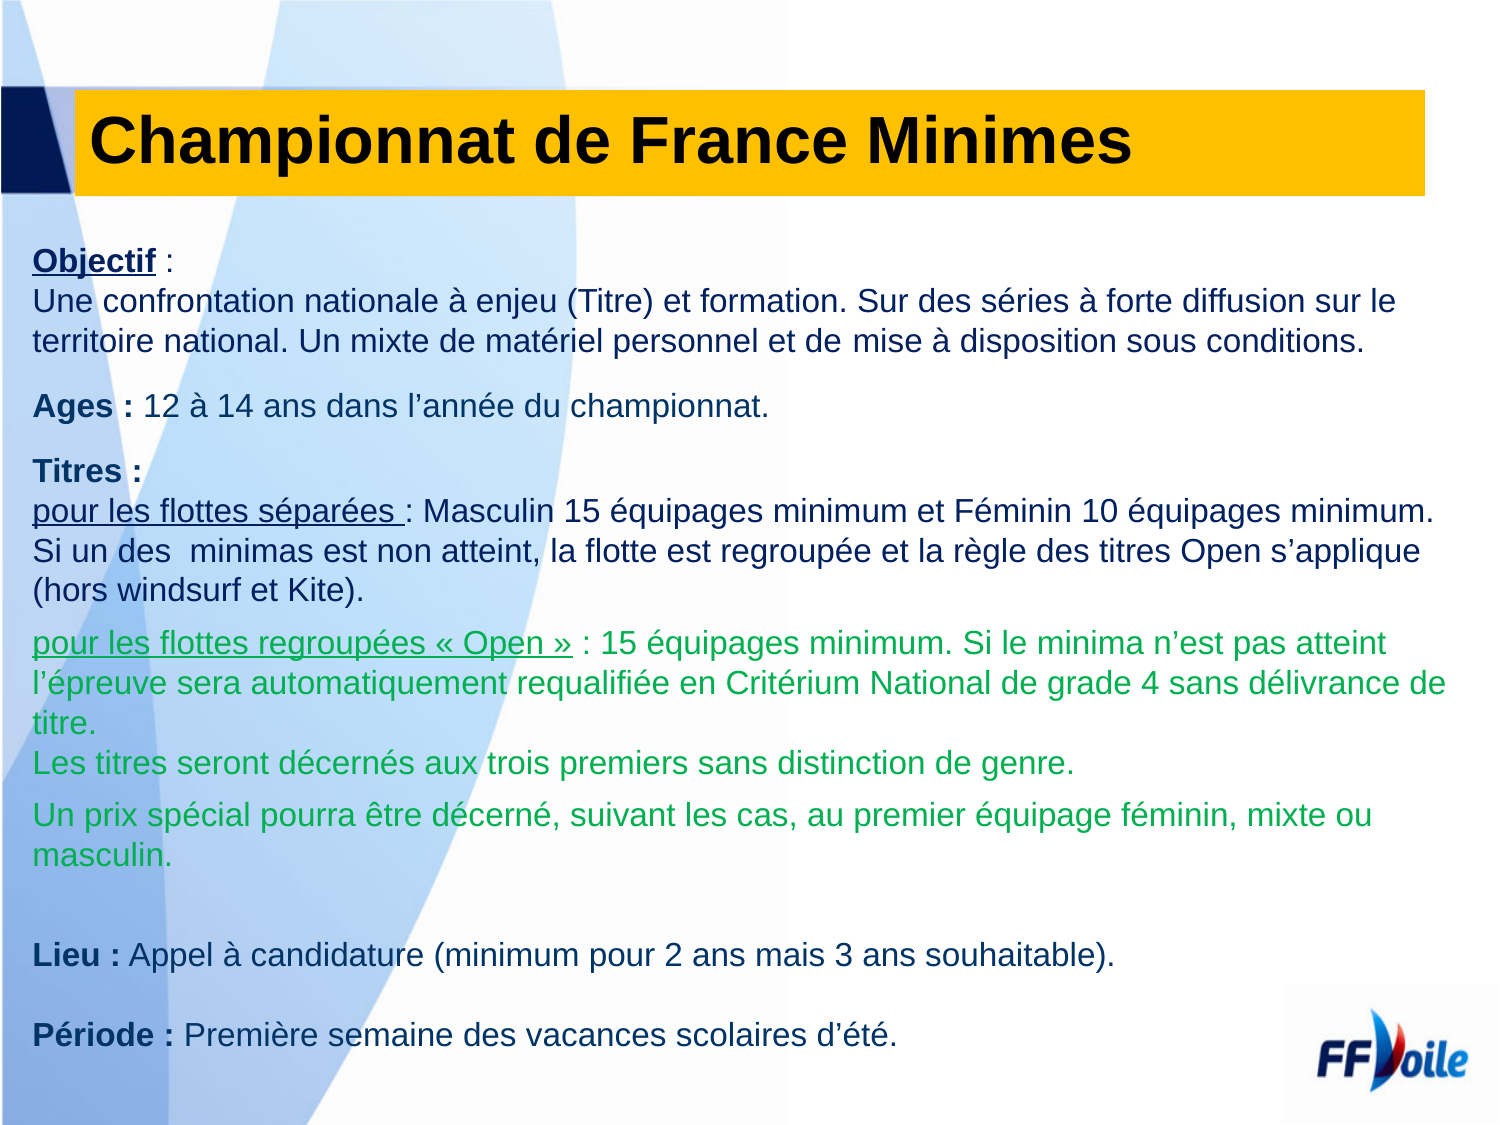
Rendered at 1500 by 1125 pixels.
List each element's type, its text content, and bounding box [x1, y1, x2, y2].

title Championnat de France Minimes [75, 90, 1425, 197]
picture [0, 0, 787, 1125]
list Objectif : Une confrontation nationale à enjeu (Titre) et formation. Sur des séries à forte diffusion sur le territoire national. Un mixte de matériel personnel et de mise à disposition sous conditions. Ages : 12 à 14 ans dans l’année du championnat. Titres : pour les flottes séparées : Masculin 15 équipages minimum et Féminin 10 équipages minimum. Si un des minimas est non atteint, la flotte est regroupée et la règle des titres Open s’applique (hors windsurf et Kite). pour les flottes regroupées « Open » : 15 équipages minimum. Si le minima n’est pas atteint l’épreuve sera automatiquement requalifiée en Critérium National de grade 4 sans délivrance de titre. Les titres seront décernés aux trois premiers sans distinction de genre. Un prix spécial pourra être décerné, suivant les cas, au premier équipage féminin, mixte ou masculin. Lieu : Appel à candidature (minimum pour 2 ans mais 3 ans souhaitable). Période : Première semaine des vacances scolaires d’été. [17, 231, 1483, 1012]
picture [1282, 984, 1500, 1125]
